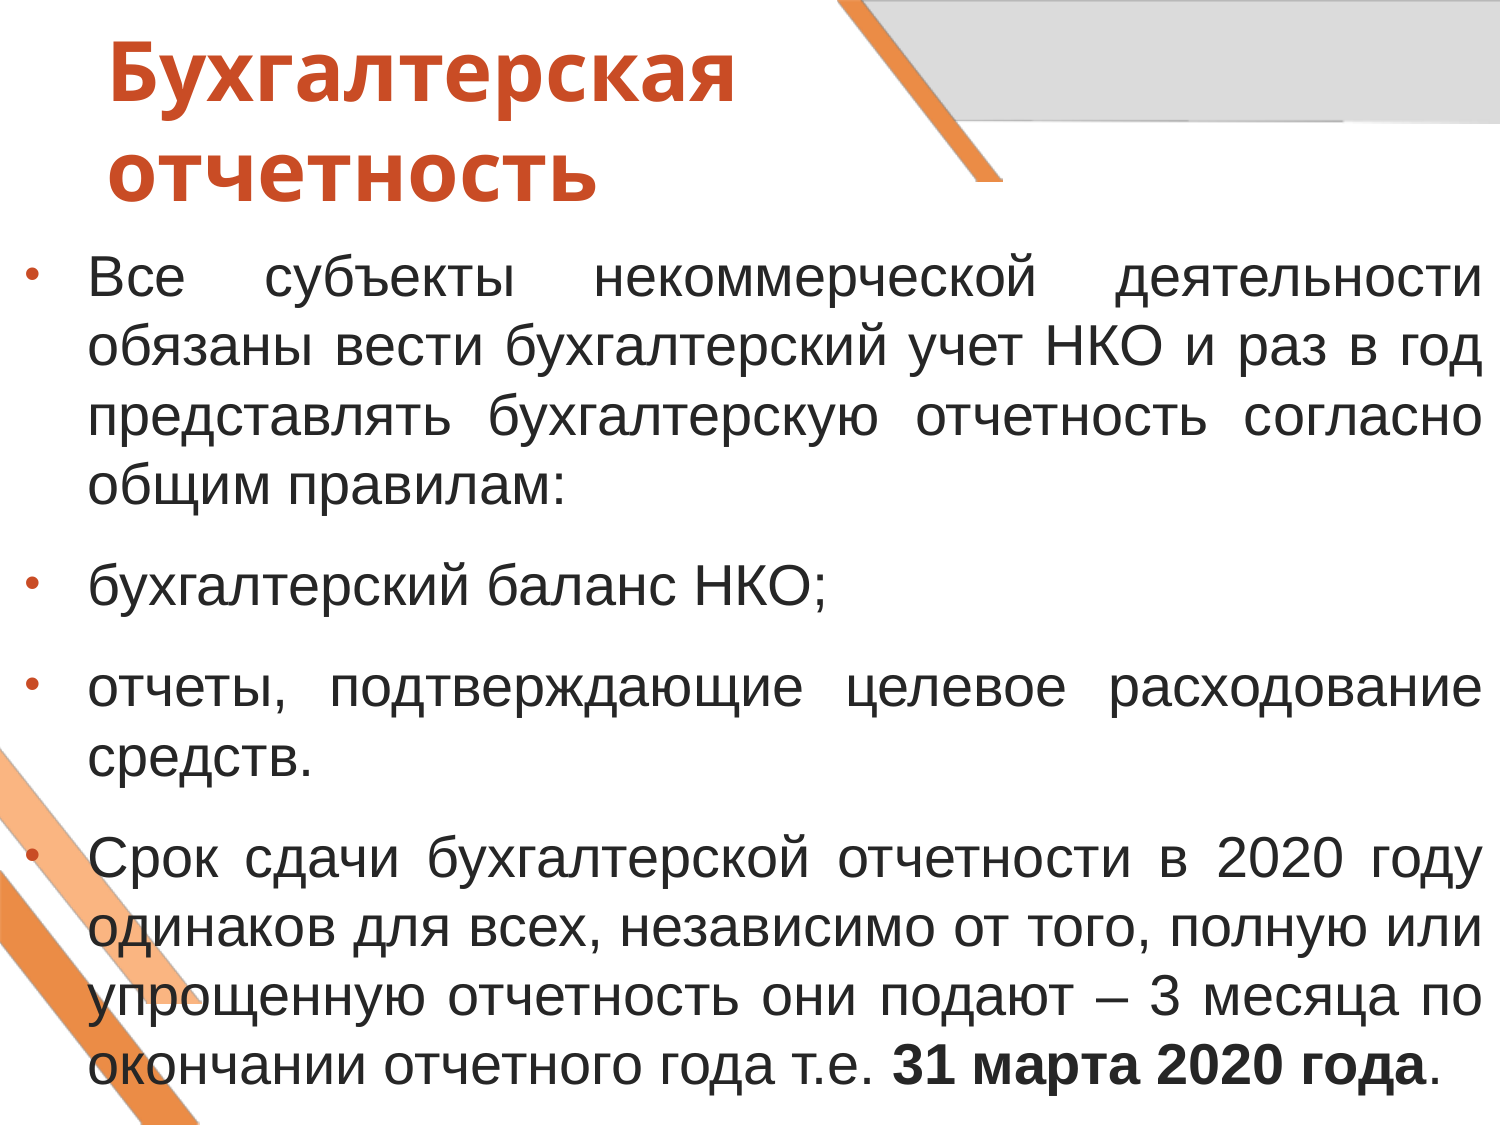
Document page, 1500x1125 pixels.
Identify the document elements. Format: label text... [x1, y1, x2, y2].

picture [837, 0, 1500, 182]
text_box Бухгалтерская отчетность [76, 63, 837, 174]
text_box Все субъекты некоммерческой деятельности обязаны вести бухгалтерский учет НКО и раз в год представлять бухгалтерскую отчетность согласно общим правилам: бухгалтерский баланс НКО; отчеты, подтверждающие целевое расходование средств. Срок сдачи бухгалтерской отчетности в 2020 году одинаков для всех, независимо от того, полную или упрощенную отчетность они подают – 3 месяца по окончании отчетного года т.е. 31 марта 2020 года. [0, 231, 1500, 1125]
